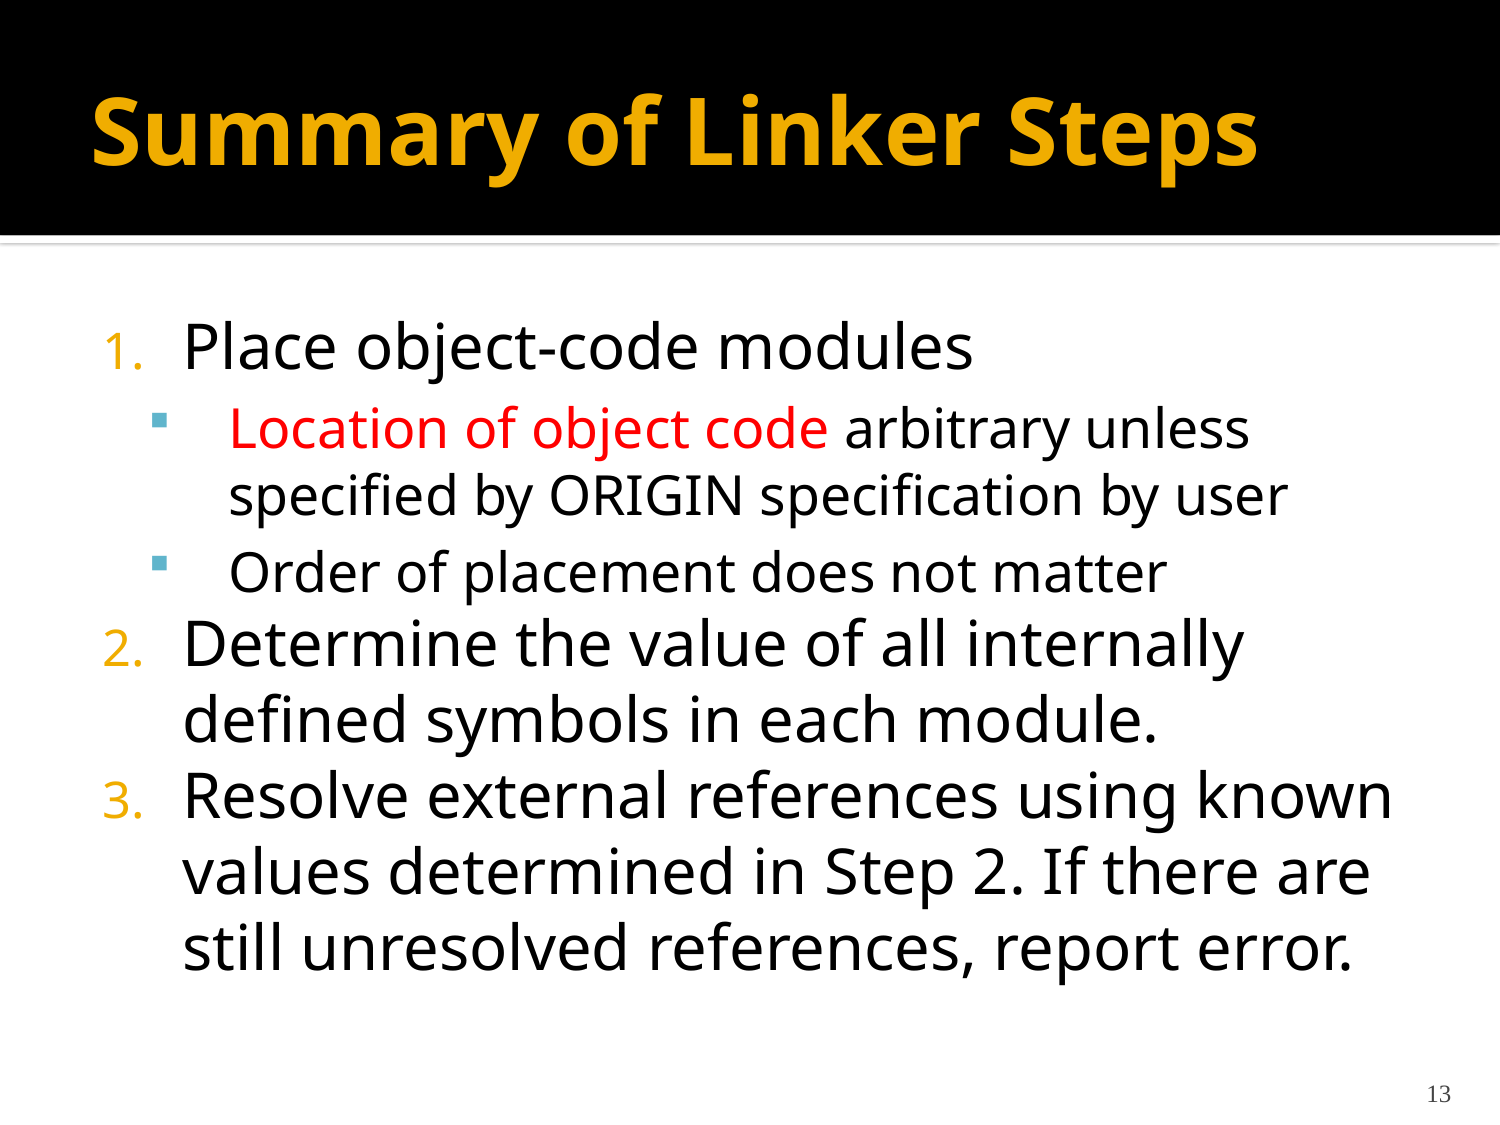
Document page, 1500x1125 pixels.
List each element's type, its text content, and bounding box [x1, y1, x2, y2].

list Place object-code modules Location of object code arbitrary unless specified by ORIGIN specification by user Order of placement does not matter Determine the value of all internally defined symbols in each module. Resolve external references using known values determined in Step 2. If there are still unresolved references, report error. [75, 291, 1425, 1050]
slide_number 13 [1345, 1062, 1467, 1108]
title Summary of Linker Steps [75, 25, 1425, 231]
